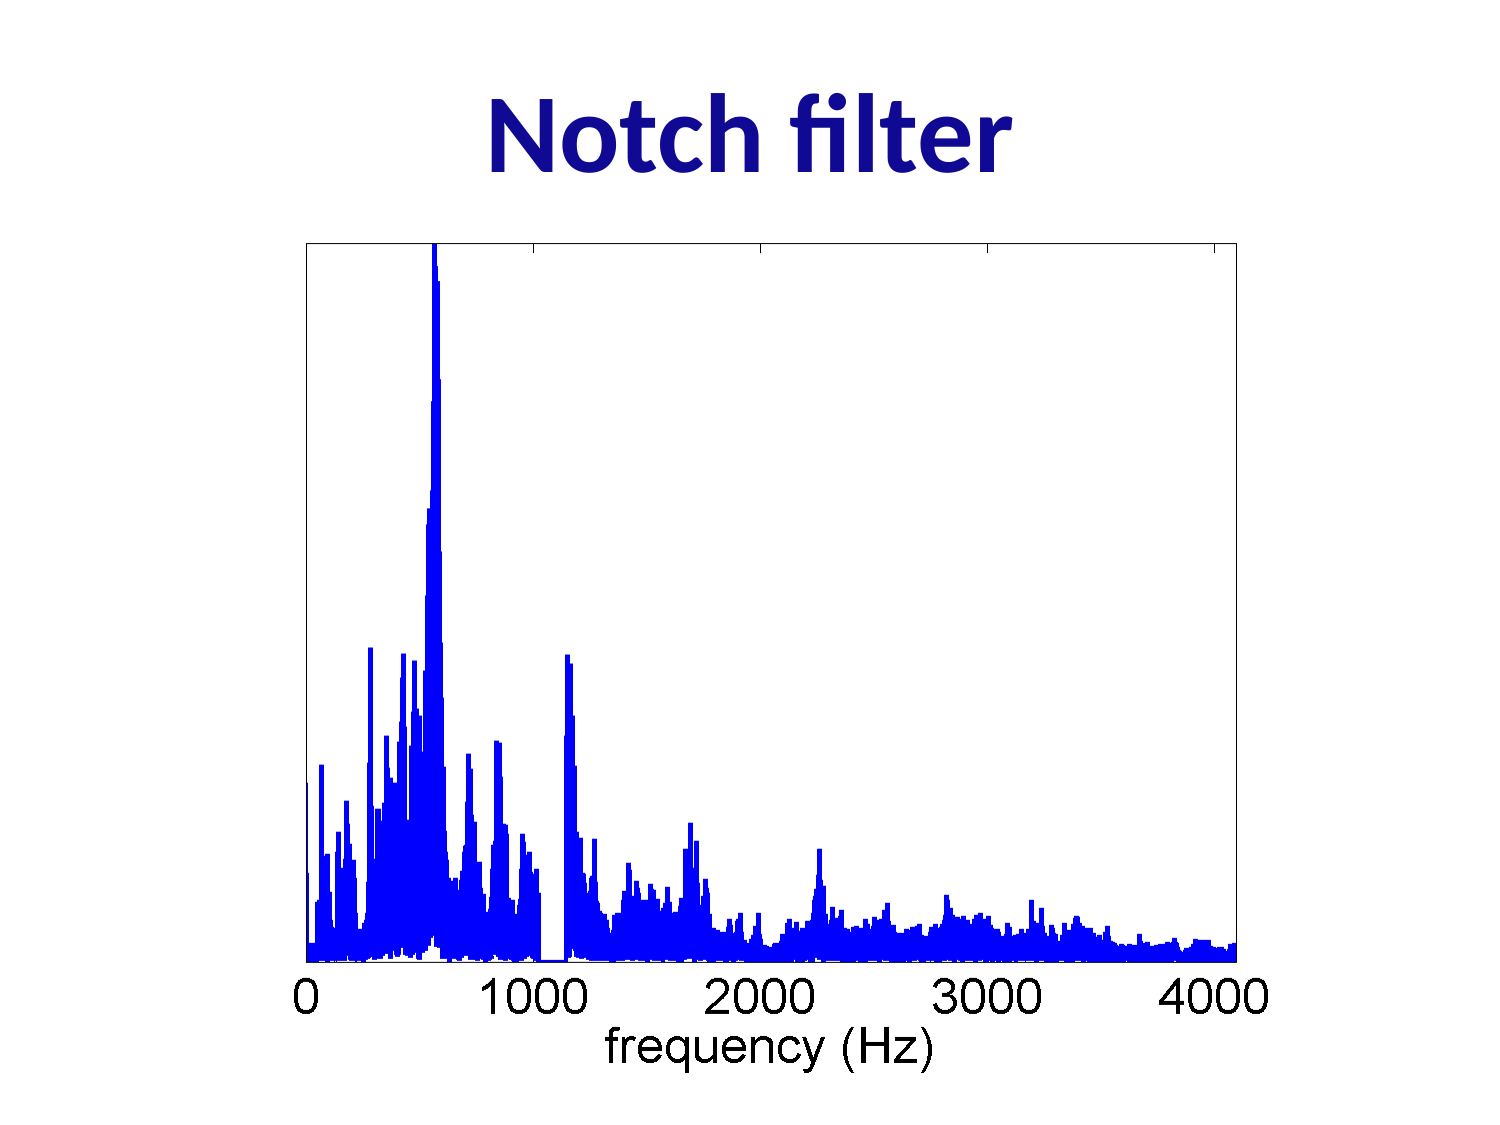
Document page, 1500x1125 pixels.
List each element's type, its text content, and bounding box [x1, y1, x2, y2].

picture [149, 207, 1351, 1076]
title Notch filter [75, 35, 1425, 220]
